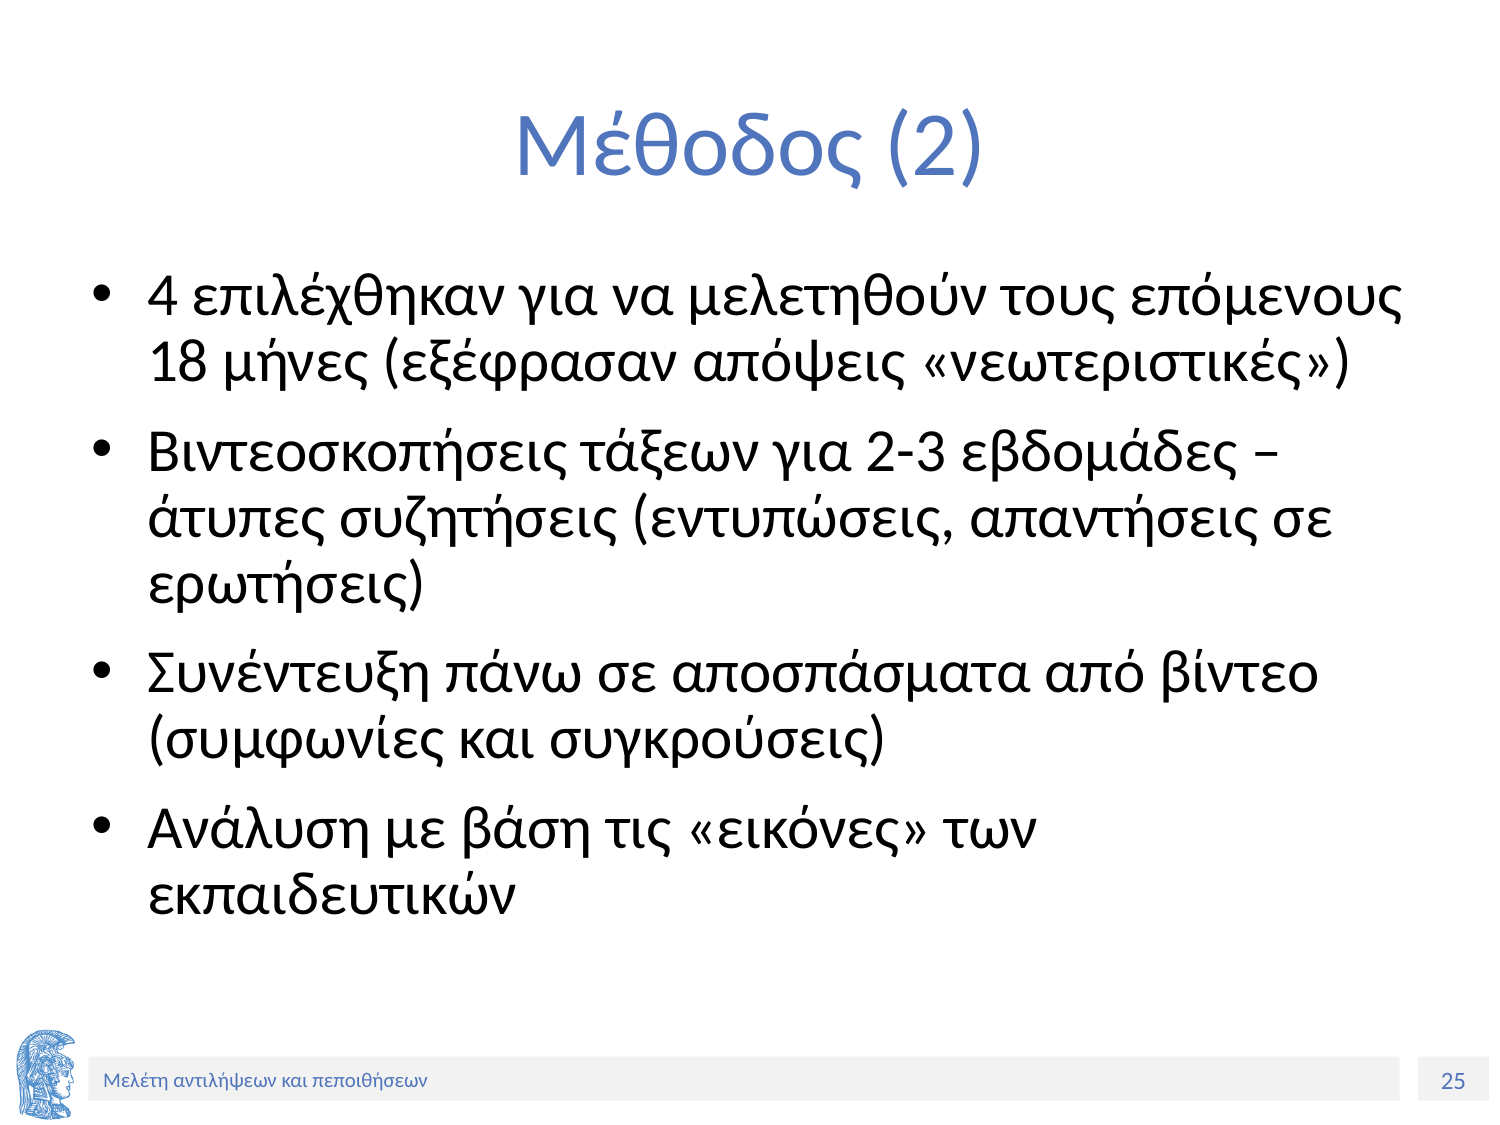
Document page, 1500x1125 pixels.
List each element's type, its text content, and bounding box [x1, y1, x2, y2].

title Μέθοδος (2) [75, 45, 1425, 233]
list 4 επιλέχθηκαν για να μελετηθούν τους επόμενους 18 μήνες (εξέφρασαν απόψεις «νεωτεριστικές») Βιντεοσκοπήσεις τάξεων για 2-3 εβδομάδες – άτυπες συζητήσεις (εντυπώσεις, απαντήσεις σε ερωτήσεις) Συνέντευξη πάνω σε αποσπάσματα από βίντεο (συμφωνίες και συγκρούσεις) Ανάλυση με βάση τις «εικόνες» των εκπαιδευτικών [76, 255, 1427, 998]
picture [9, 1026, 81, 1120]
